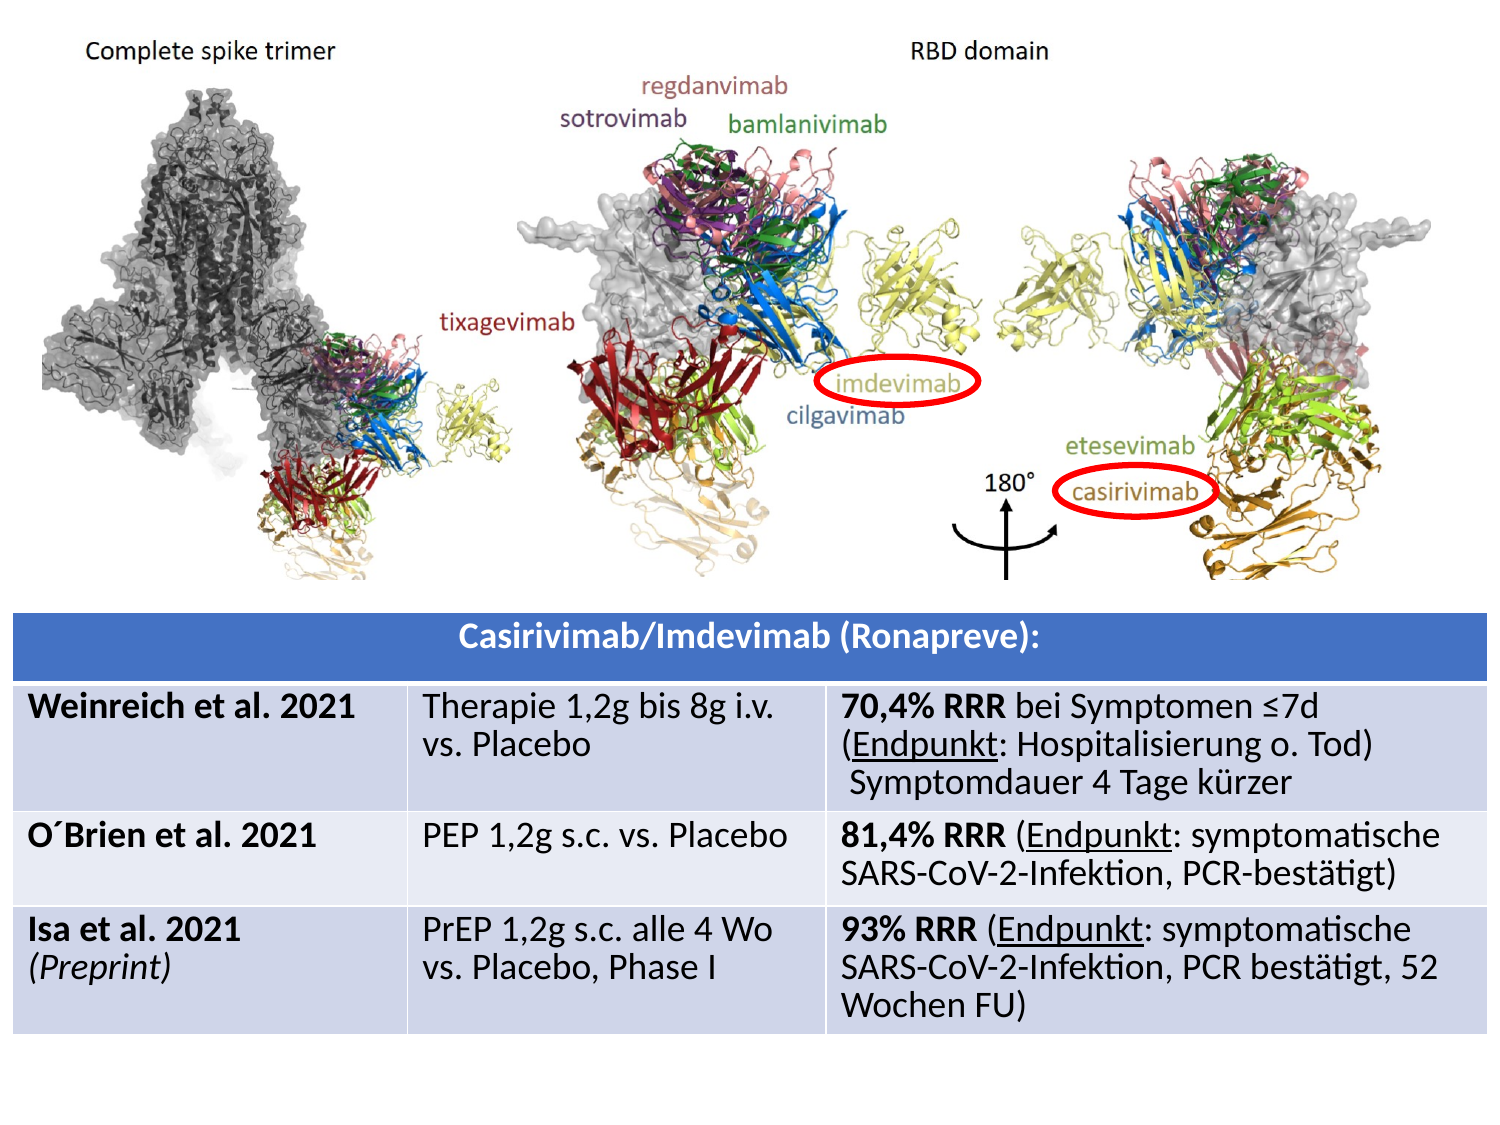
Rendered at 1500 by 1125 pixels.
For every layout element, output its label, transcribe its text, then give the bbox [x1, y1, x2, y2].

table_cell O´Brien et al. 2021 [13, 812, 407, 905]
table_cell Isa et al. 2021 (Preprint) [13, 907, 407, 1034]
table_cell Therapie 1,2g bis 8g i.v. vs. Placebo [408, 686, 825, 811]
table_cell 81,4% RRR (Endpunkt: symptomatische SARS-CoV-2-Infektion, PCR-bestätigt) [827, 812, 1487, 905]
table_cell Weinreich et al. 2021 [13, 686, 407, 811]
picture [42, 34, 1431, 580]
table_cell PEP 1,2g s.c. vs. Placebo [408, 812, 825, 905]
table_cell 70,4% RRR bei Symptomen ≤7d (Endpunkt: Hospitalisierung o. Tod) Symptomdauer 4 Tage kürzer [827, 686, 1487, 811]
table_cell PrEP 1,2g s.c. alle 4 Wo vs. Placebo, Phase I [408, 907, 825, 1034]
table_header Casirivimab/Imdevimab (Ronapreve): [13, 613, 1487, 681]
table_cell 93% RRR (Endpunkt: symptomatische SARS-CoV-2-Infektion, PCR bestätigt, 52 Wochen FU) [827, 907, 1487, 1034]
